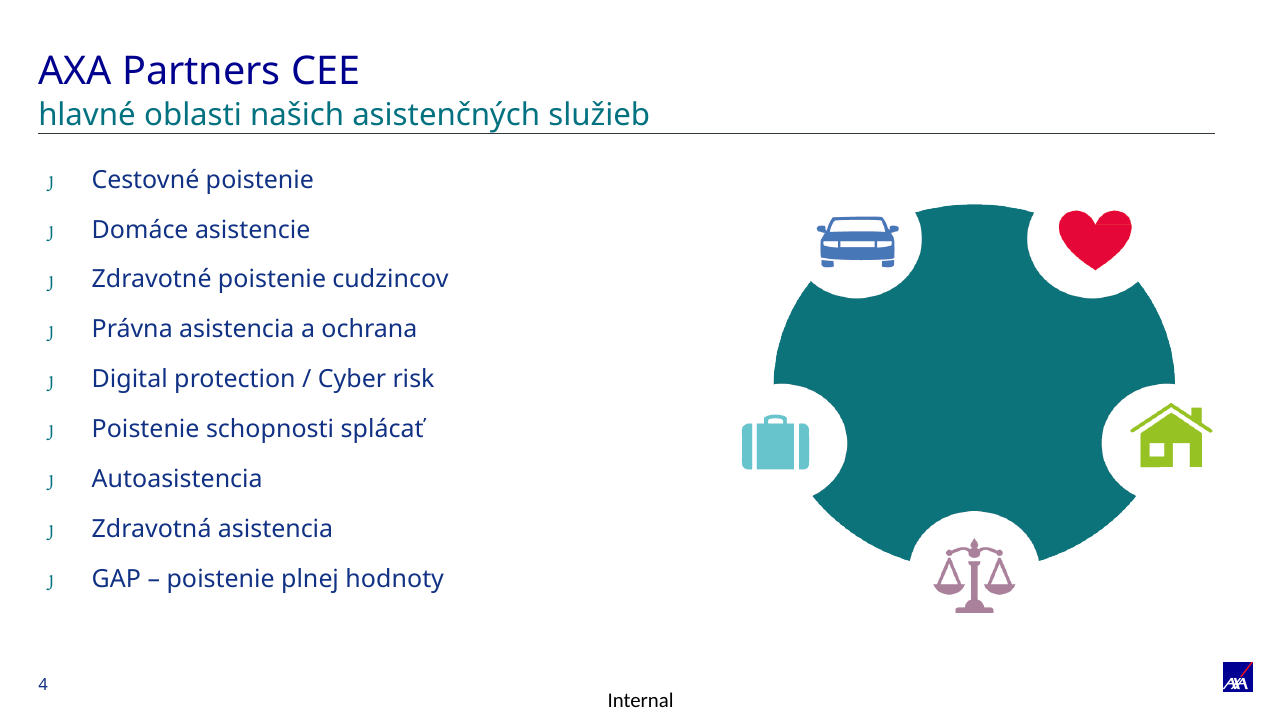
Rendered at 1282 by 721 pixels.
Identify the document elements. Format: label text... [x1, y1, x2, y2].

list hlavné oblasti našich asistenčných služieb [38, 94, 1244, 130]
picture [715, 179, 1232, 630]
slide_number 4 [38, 673, 74, 697]
list Cestovné poistenie Domáce asistencie Zdravotné poistenie cudzincov Právna asistencia a ochrana Digital protection / Cyber risk Poistenie schopnosti splácať Autoasistencia Zdravotná asistencia GAP – poistenie plnej hodnoty [34, 140, 717, 670]
title AXA Partners CEE [38, 45, 1244, 93]
picture [1223, 662, 1253, 692]
